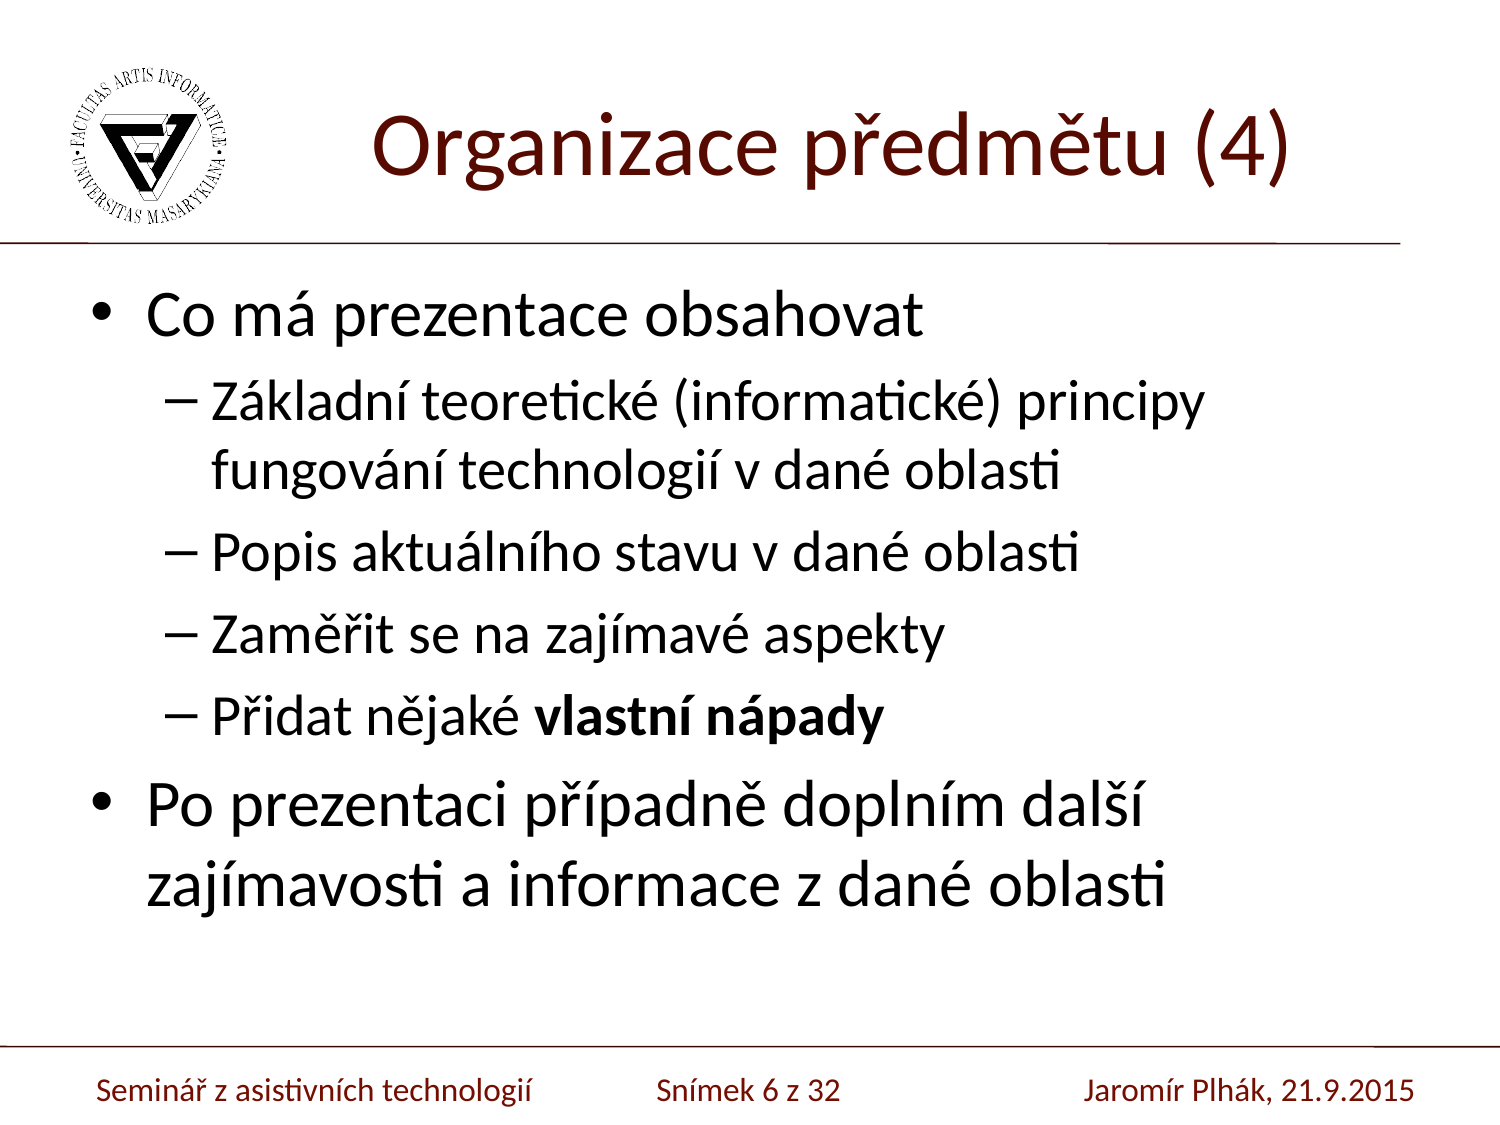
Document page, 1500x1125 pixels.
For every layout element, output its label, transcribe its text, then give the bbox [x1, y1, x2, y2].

title Organizace předmětu (4) [242, 45, 1425, 233]
list Co má prezentace obsahovat Základní teoretické (informatické) principy fungování technologií v dané oblasti Popis aktuálního stavu v dané oblasti Zaměřit se na zajímavé aspekty Přidat nějaké vlastní nápady Po prezentaci případně doplním další zajímavosti a informace z dané oblasti [75, 262, 1425, 1005]
picture [70, 66, 231, 224]
